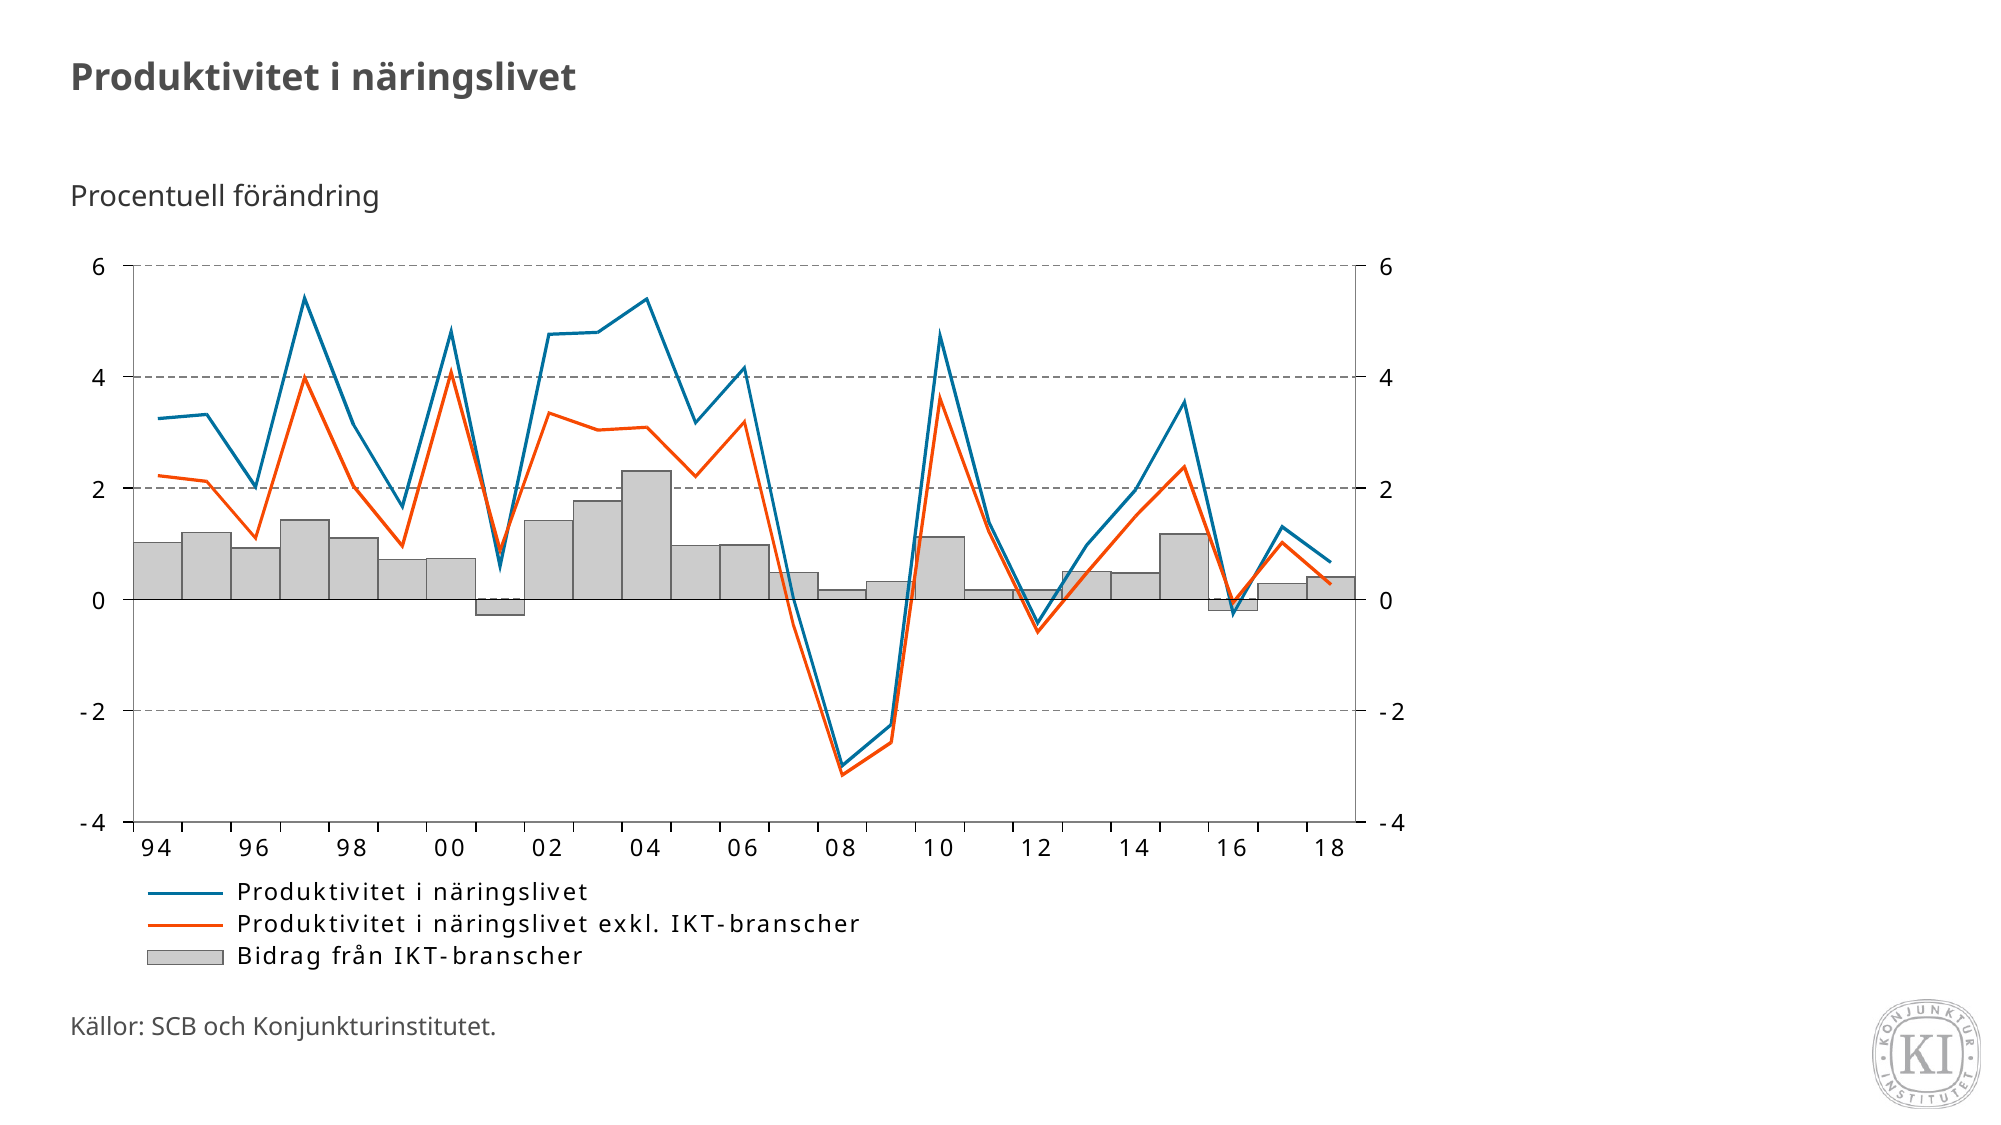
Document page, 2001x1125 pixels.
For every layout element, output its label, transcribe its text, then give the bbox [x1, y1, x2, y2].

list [30, 228, 1453, 998]
subtitle Källor: SCB och Konjunkturinstitutet. [55, 1003, 1476, 1106]
title Produktivitet i näringslivet [55, 45, 1476, 128]
list Procentuell förändring [55, 137, 1476, 220]
picture [1872, 999, 1981, 1109]
